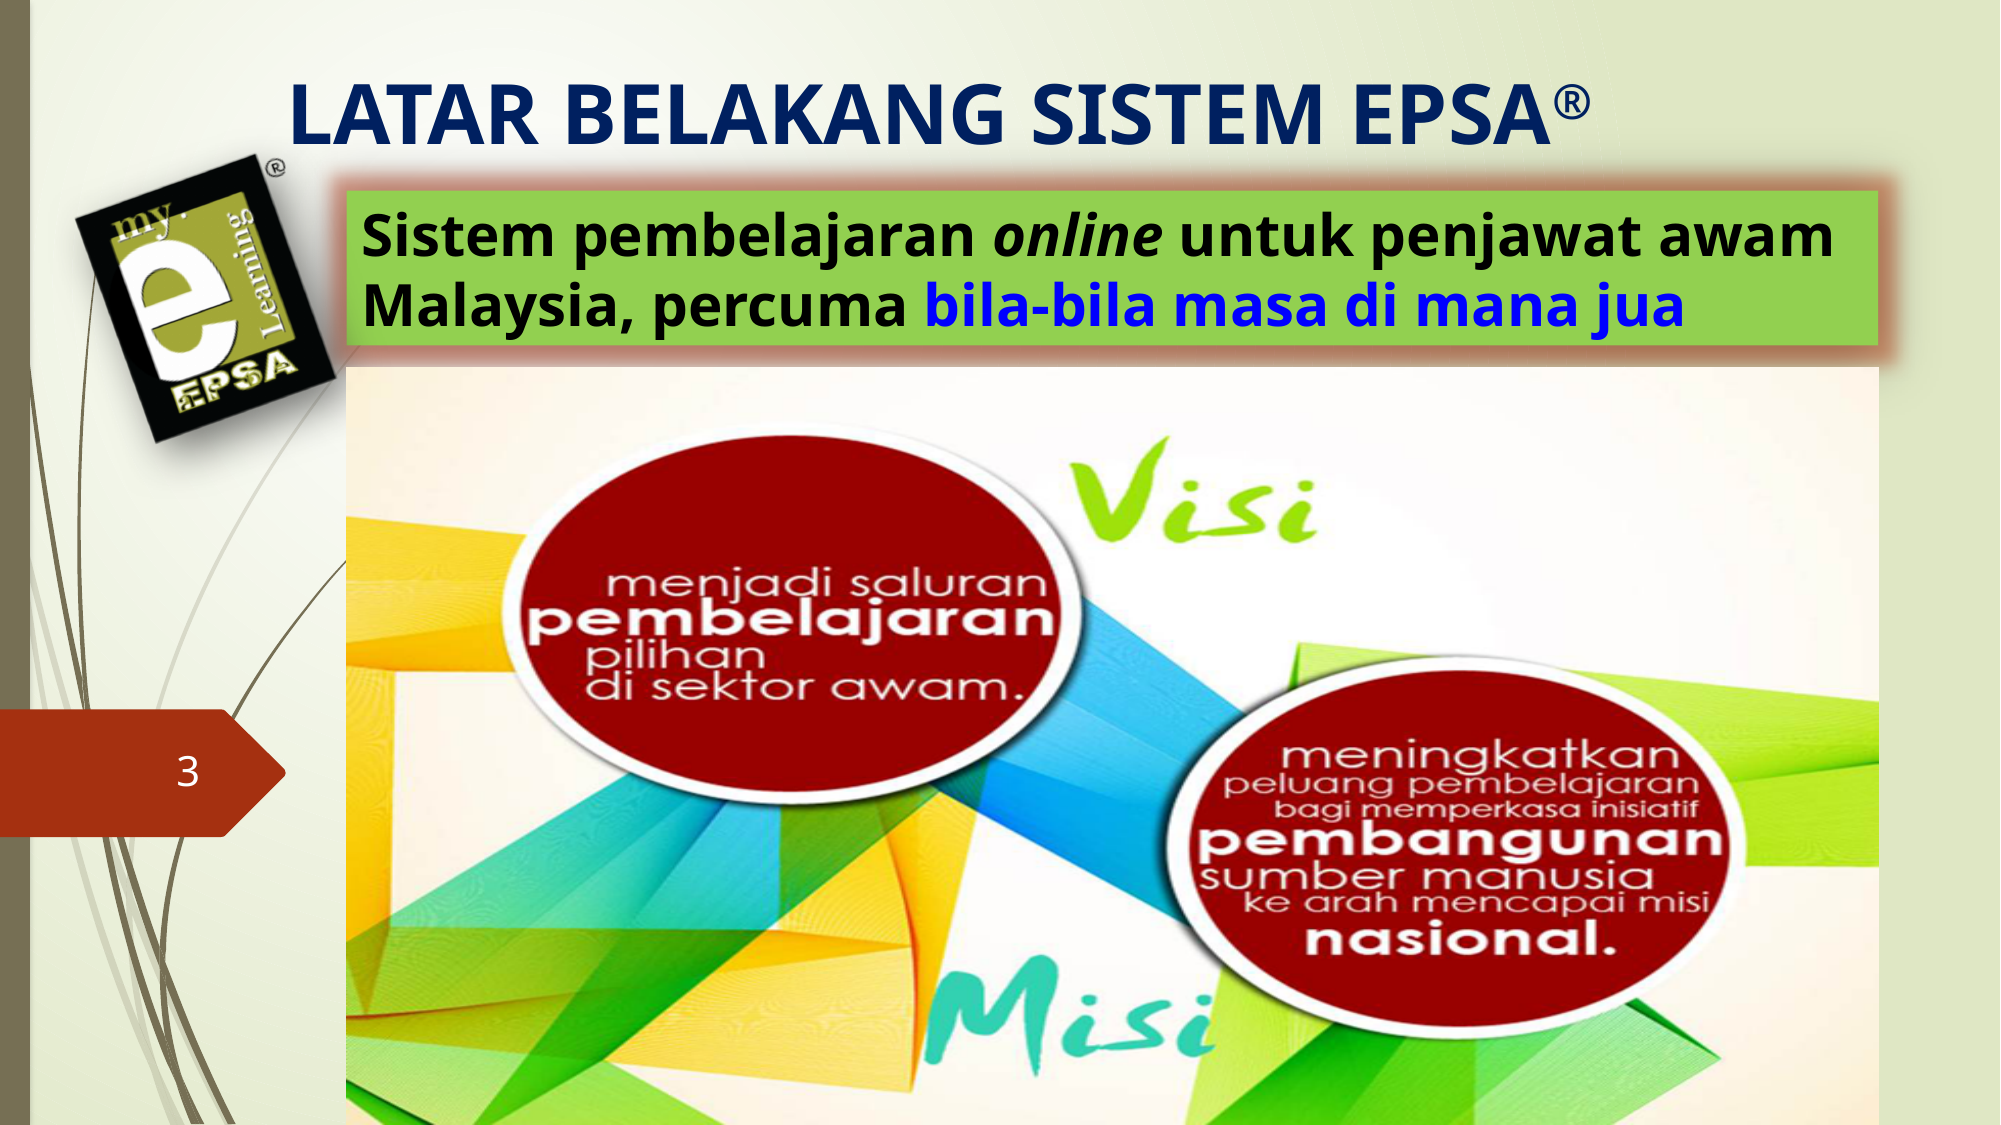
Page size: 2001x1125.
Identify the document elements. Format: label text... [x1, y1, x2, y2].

slide_number 3 [87, 743, 216, 803]
text_box Sistem pembelajaran online untuk penjawat awam Malaysia, percuma bila-bila masa di mana jua [346, 190, 1879, 346]
picture [57, 112, 1879, 1125]
text_box LATAR BELAKANG SISTEM EPSA® [271, 54, 1909, 169]
